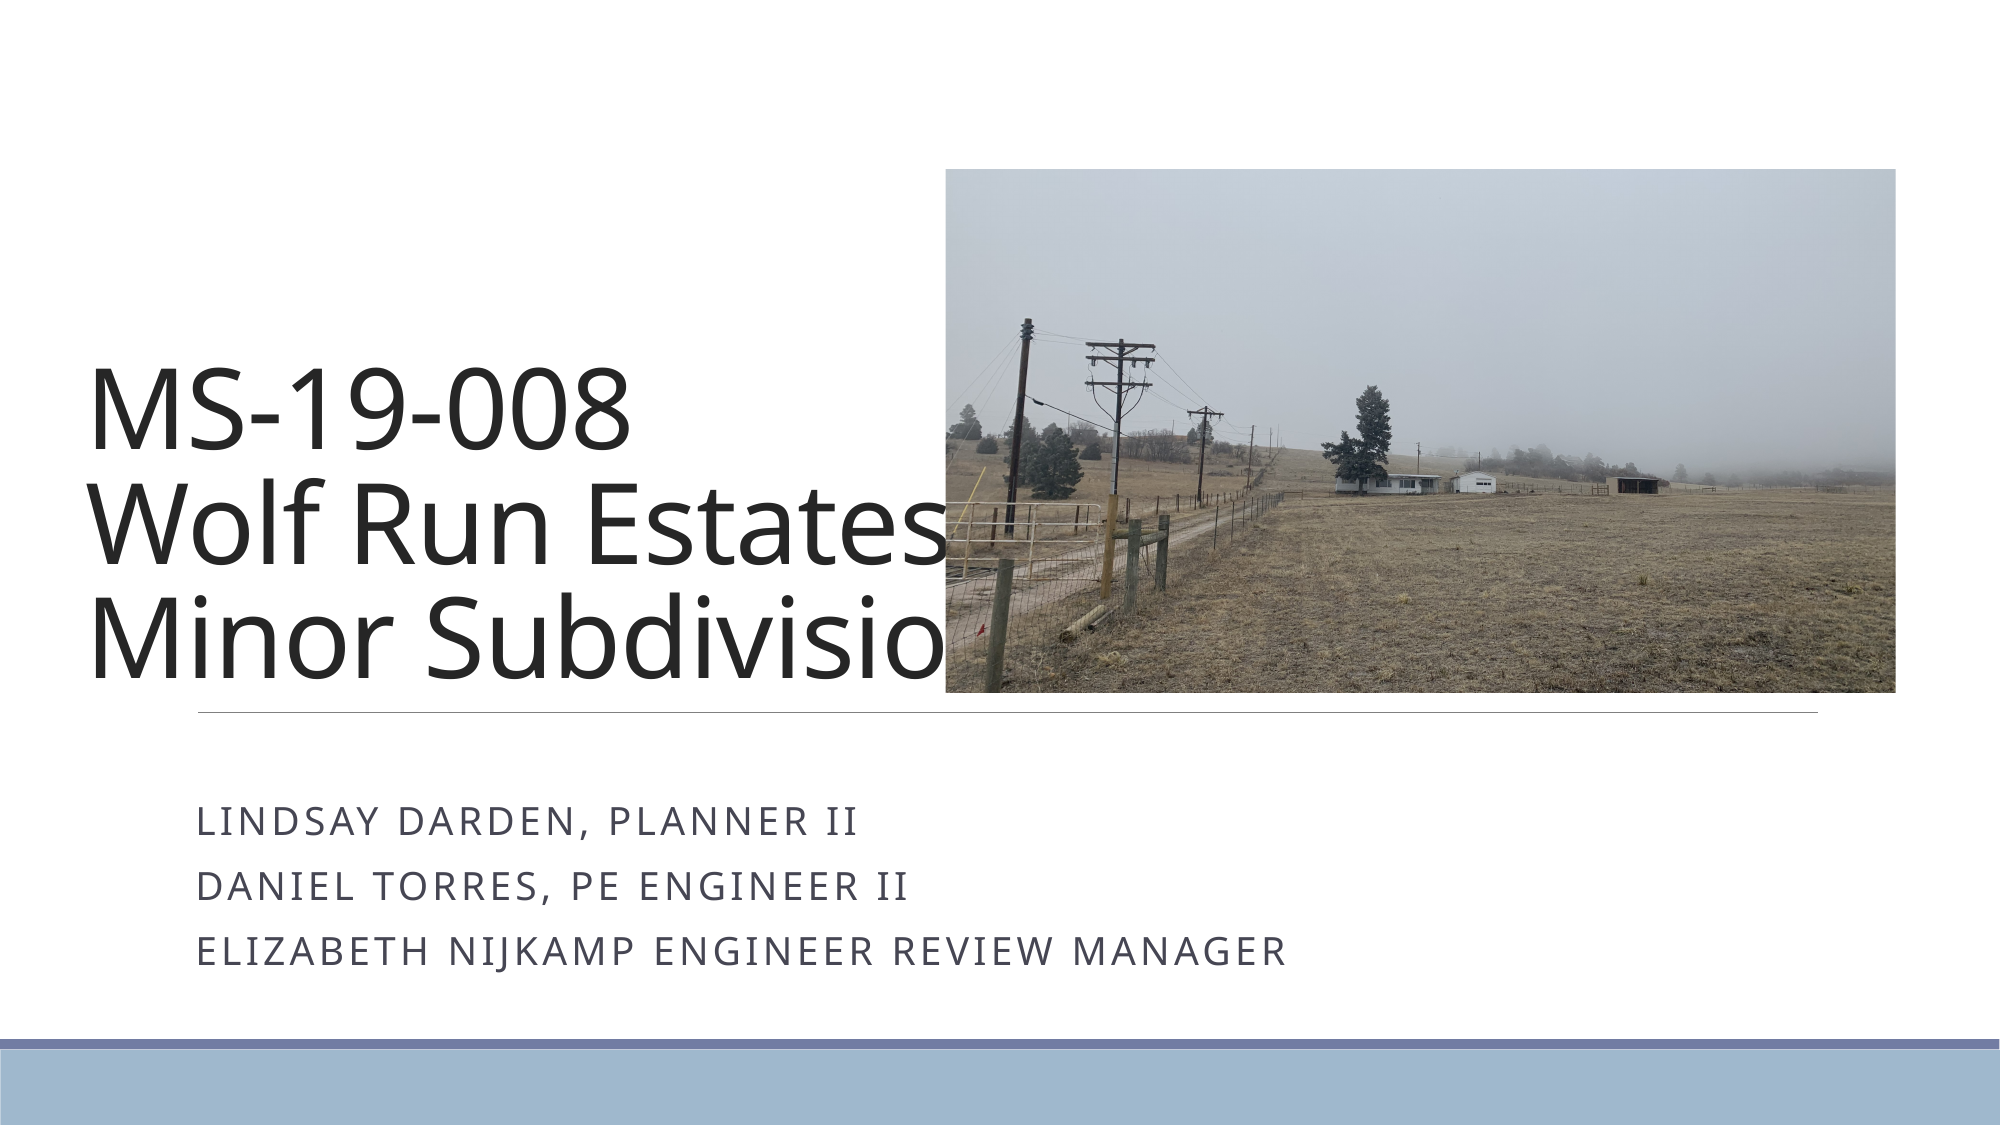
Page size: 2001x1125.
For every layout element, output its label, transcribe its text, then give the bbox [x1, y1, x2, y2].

subtitle Lindsay Darden, Planner II Daniel Torres, PE Engineer II Elizabeth NijKamp Engineer Review Manager [180, 794, 1831, 983]
title MS-19-008 Wolf Run Estates Minor Subdivision [70, 124, 1821, 710]
picture [945, 168, 1897, 694]
